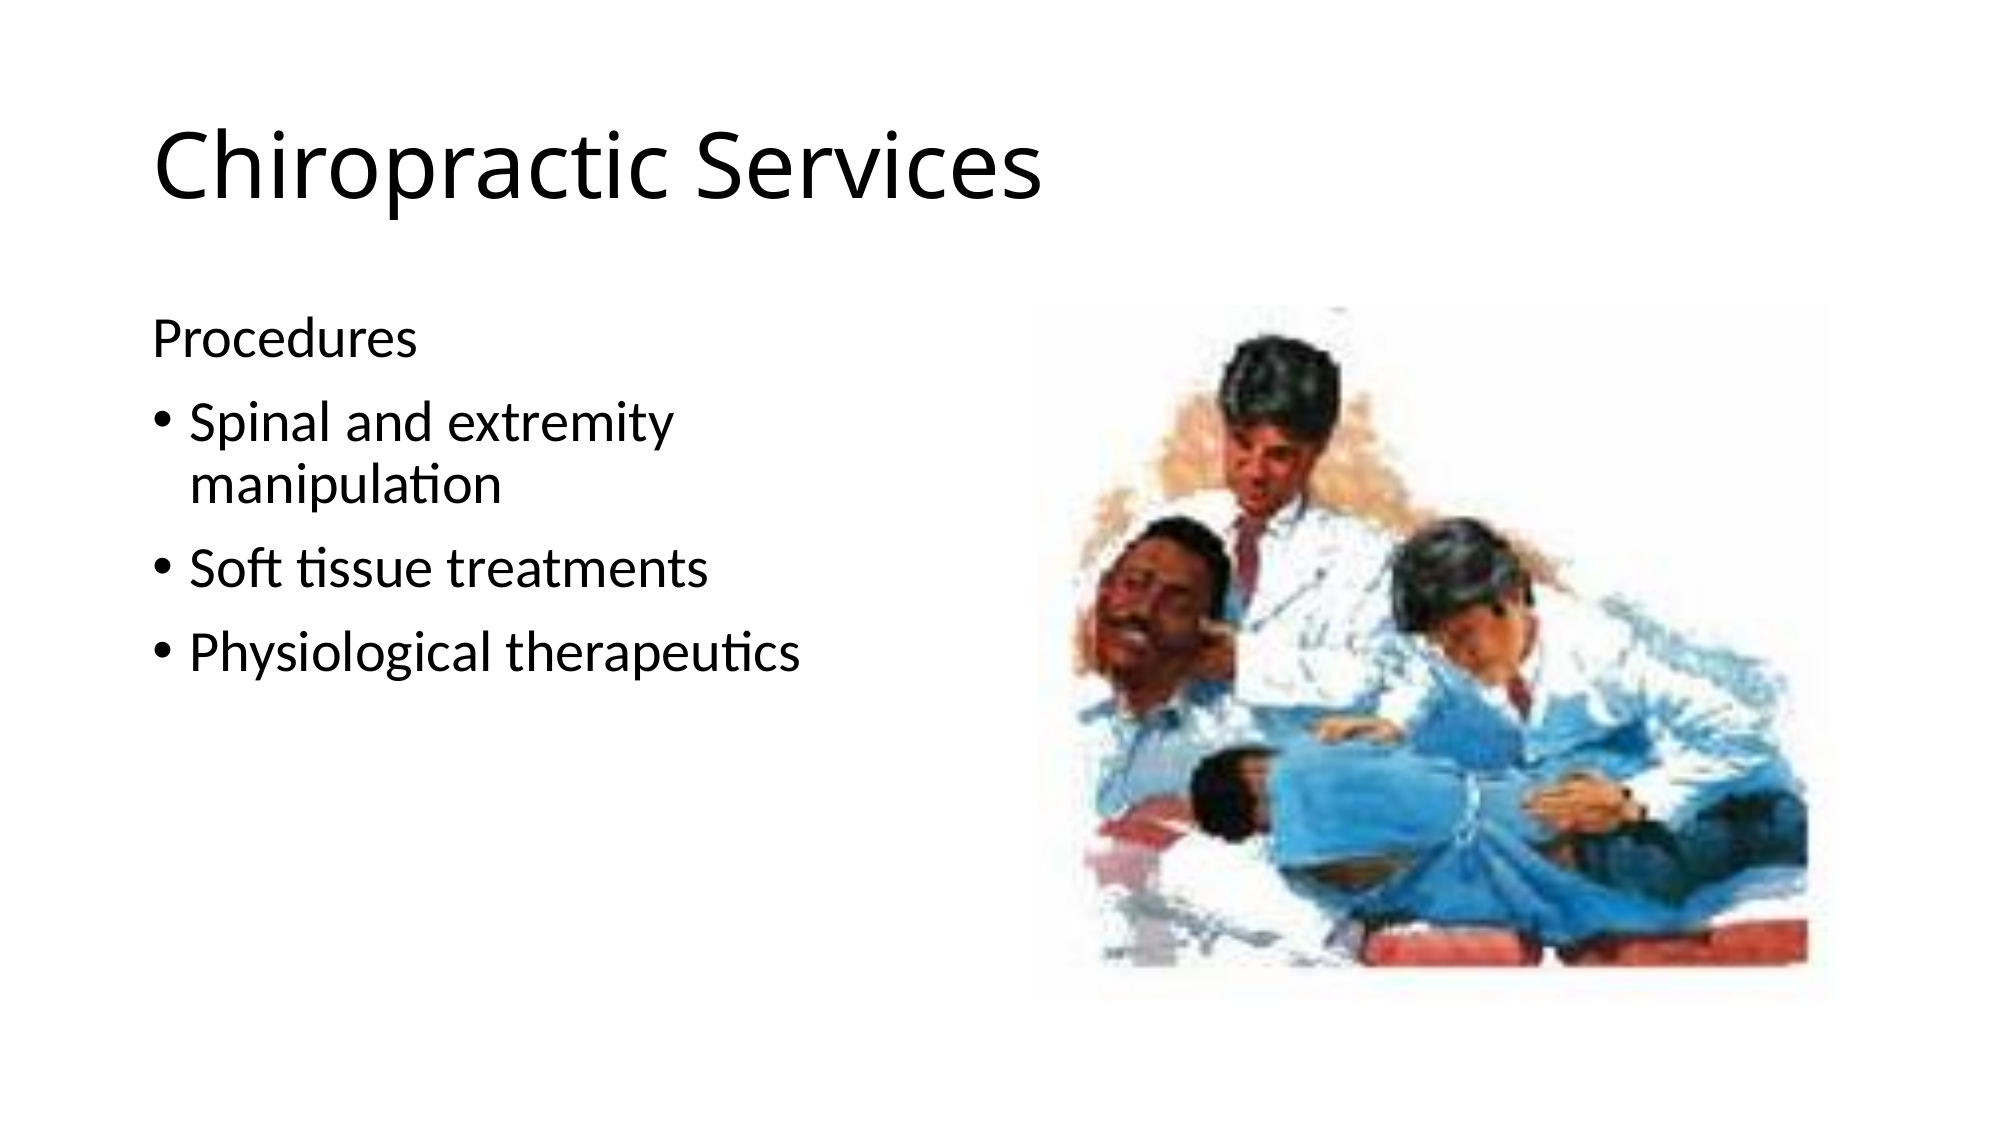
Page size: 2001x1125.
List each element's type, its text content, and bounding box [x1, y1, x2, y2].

title Chiropractic Services [137, 59, 1863, 278]
list Procedures Spinal and extremity manipulation Soft tissue treatments Physiological therapeutics [137, 299, 988, 1014]
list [1038, 304, 1837, 1008]
